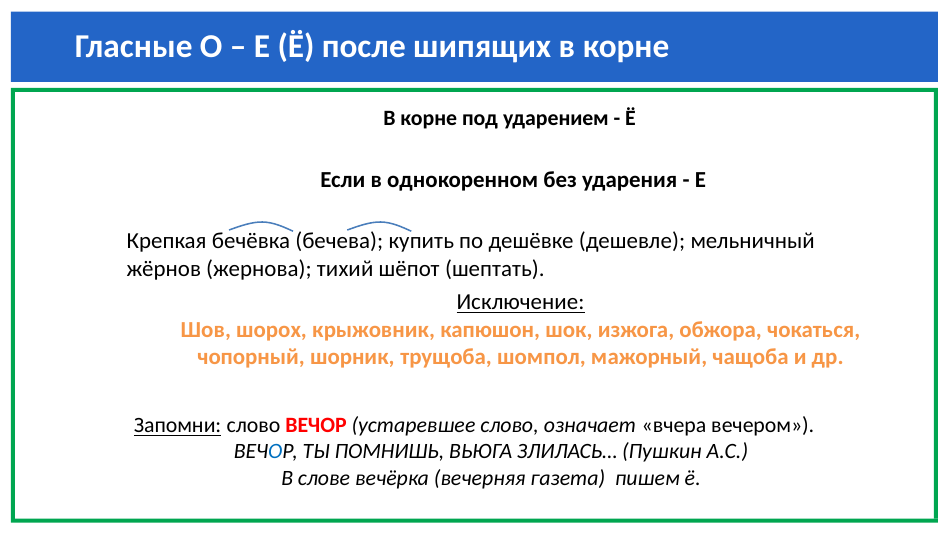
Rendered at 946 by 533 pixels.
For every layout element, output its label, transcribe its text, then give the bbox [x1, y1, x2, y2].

text_box [228, 221, 294, 232]
text_box [346, 221, 412, 232]
text_box Гласные О – Е (Ё) после шипящих в корне [66, 20, 931, 69]
text_box Крепкая бечёвка (бечева); купить по дешёвке (дешевле); мельничный жёрнов (жернова); тихий шёпот (шептать). [118, 221, 850, 286]
text_box Исключение: Шов, шорох, крыжовник, капюшон, шок, изжога, обжора, чокаться, чопорный, шорник, трущоба, шомпол, мажорный, чащоба и др. [125, 282, 917, 374]
text_box Если в однокоренном без ударения - Е [132, 160, 894, 197]
text_box Запомни: слово ВЕЧОР (устаревшее слово, означает «вчера вечером»). ВЕЧОР, ТЫ ПОМНИШЬ, ВЬЮГА ЗЛИЛАСЬ… (Пушкин А.С.) В слове вечёрка (вечерняя газета) пишем ё. [125, 406, 858, 494]
text_box В корне под ударением - Ё [118, 99, 902, 135]
